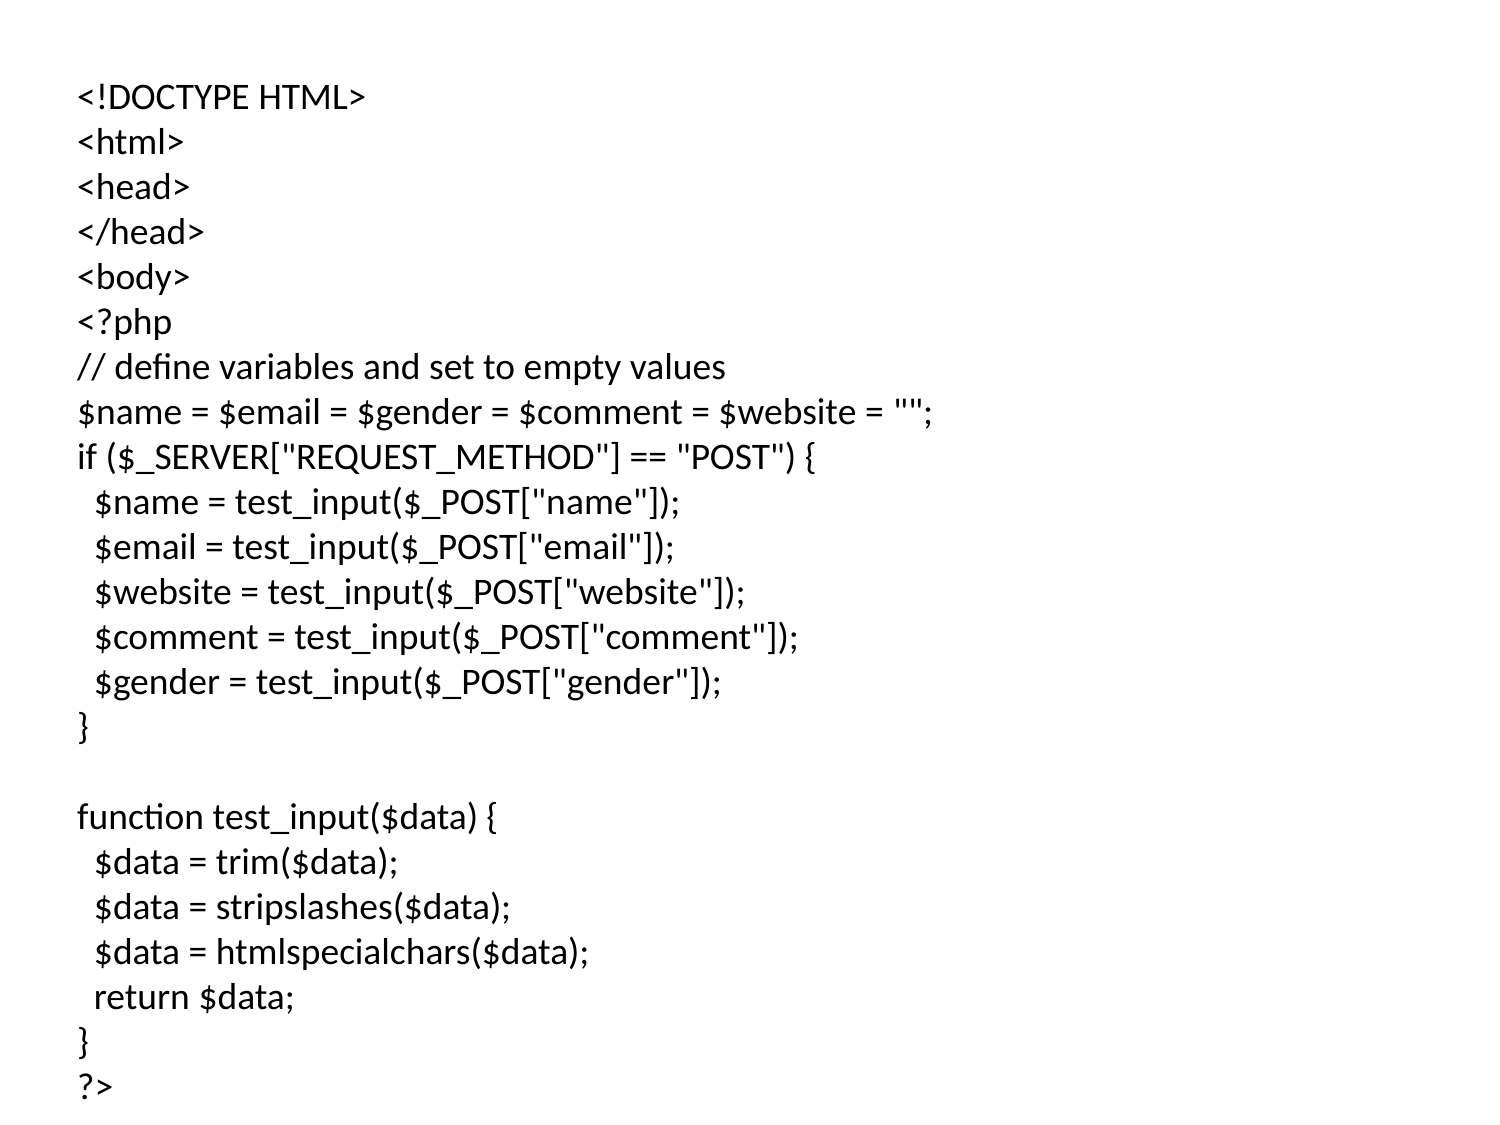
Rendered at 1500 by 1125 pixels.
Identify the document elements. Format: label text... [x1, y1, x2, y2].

text_box <!DOCTYPE HTML> <html> <head> </head> <body> <?php // define variables and set to empty values $name = $email = $gender = $comment = $website = ""; if ($_SERVER["REQUEST_METHOD"] == "POST") { $name = test_input($_POST["name"]); $email = test_input($_POST["email"]); $website = test_input($_POST["website"]); $comment = test_input($_POST["comment"]); $gender = test_input($_POST["gender"]); } function test_input($data) { $data = trim($data); $data = stripslashes($data); $data = htmlspecialchars($data); return $data; } ?> [62, 64, 1425, 1115]
